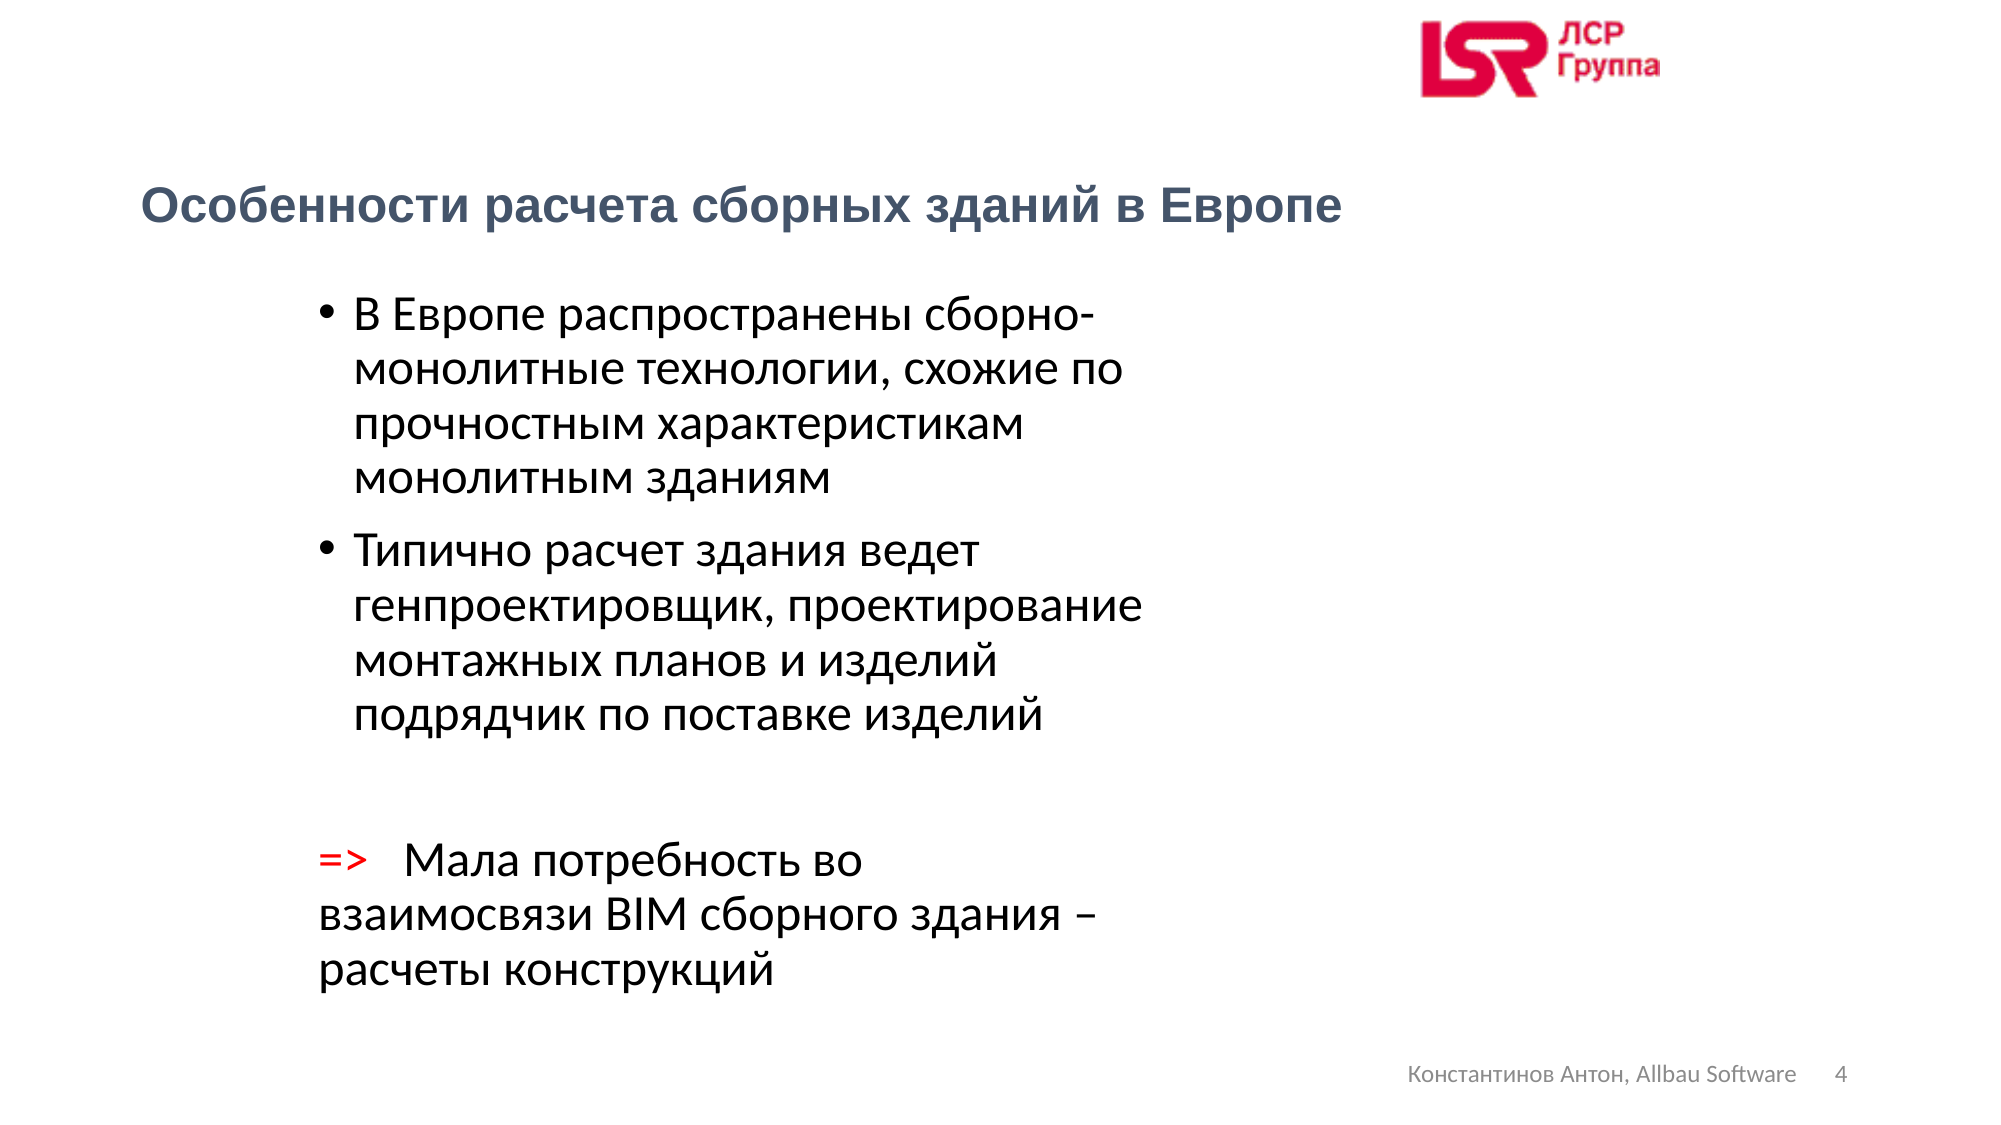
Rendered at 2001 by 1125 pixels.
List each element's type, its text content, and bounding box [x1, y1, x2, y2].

footer Константинов Антон, Allbau Software [1383, 1050, 1822, 1095]
list В Европе распространены сборно-монолитные технологии, схожие по прочностным характеристикам монолитным зданиям Типично расчет здания ведет генпроектировщик, проектирование монтажных планов и изделий подрядчик по поставке изделий => Мала потребность во взаимосвязи BIM сборного здания – расчеты конструкций [303, 278, 1166, 1052]
slide_number 4 [1412, 1042, 1863, 1103]
picture [1413, 7, 1660, 106]
title Особенности расчета сборных зданий в Европе [125, 165, 1874, 248]
